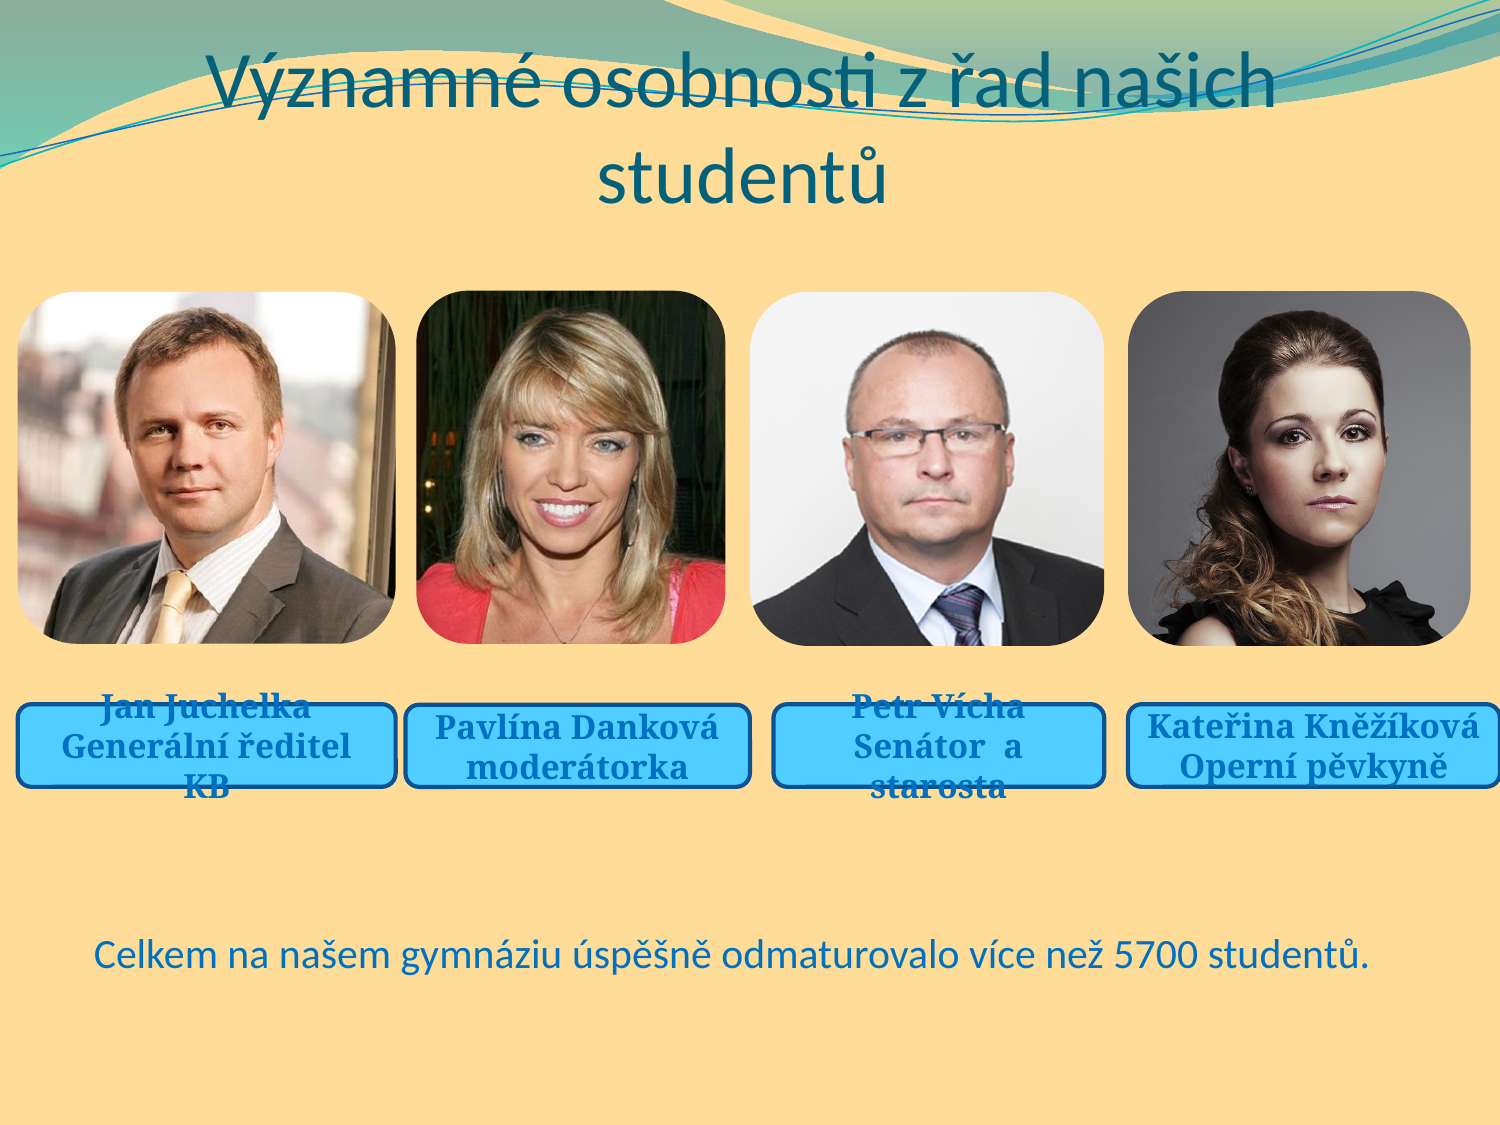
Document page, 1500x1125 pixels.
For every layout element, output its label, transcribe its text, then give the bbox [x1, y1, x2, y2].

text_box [17, 703, 1500, 788]
text_box Celkem na našem gymnáziu úspěšně odmaturovalo více než 5700 studentů. [50, 855, 1414, 1049]
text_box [17, 290, 1471, 647]
title Významné osobnosti z řad našich studentů [75, 19, 1412, 220]
